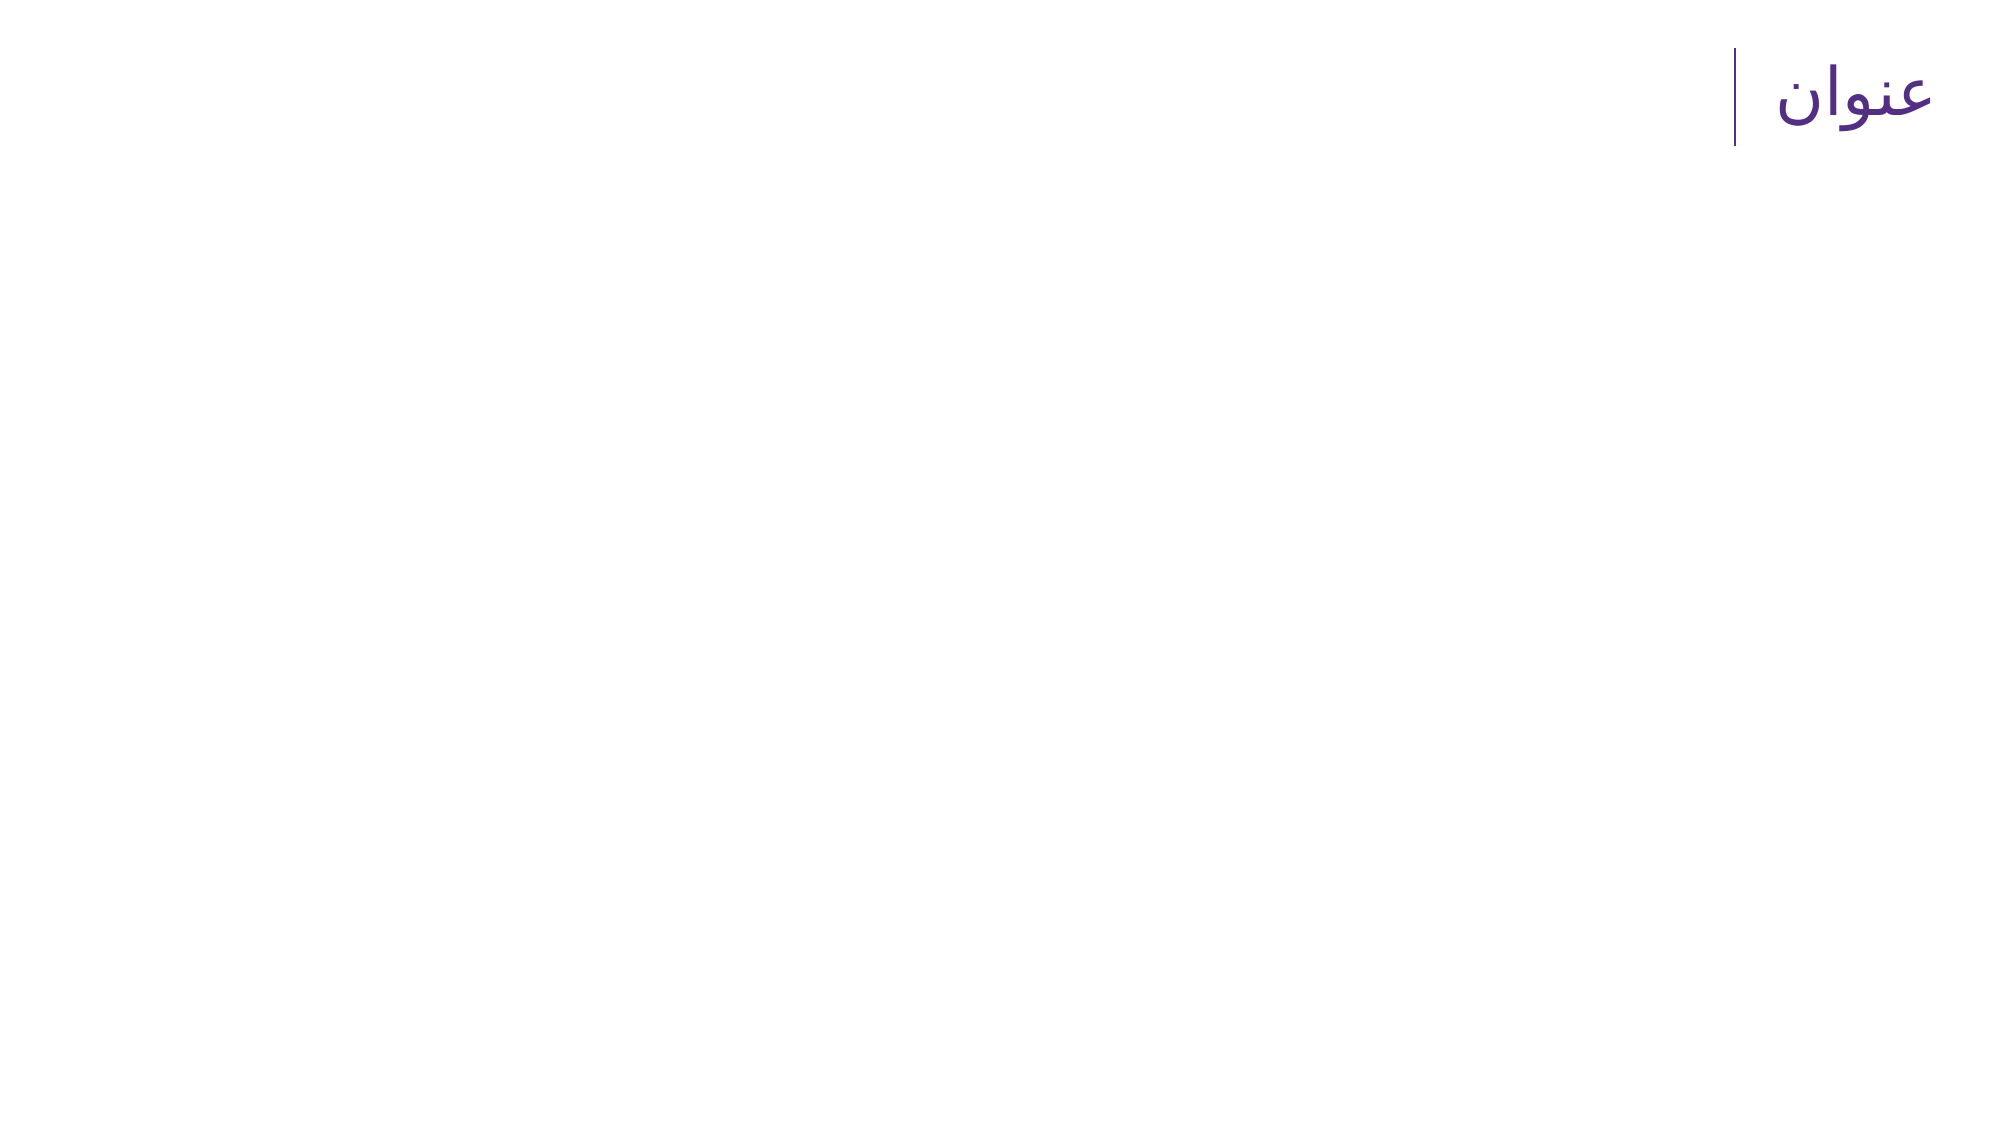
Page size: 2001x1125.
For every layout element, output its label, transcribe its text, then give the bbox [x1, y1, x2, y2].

text_box عنوان [1767, 41, 1949, 137]
